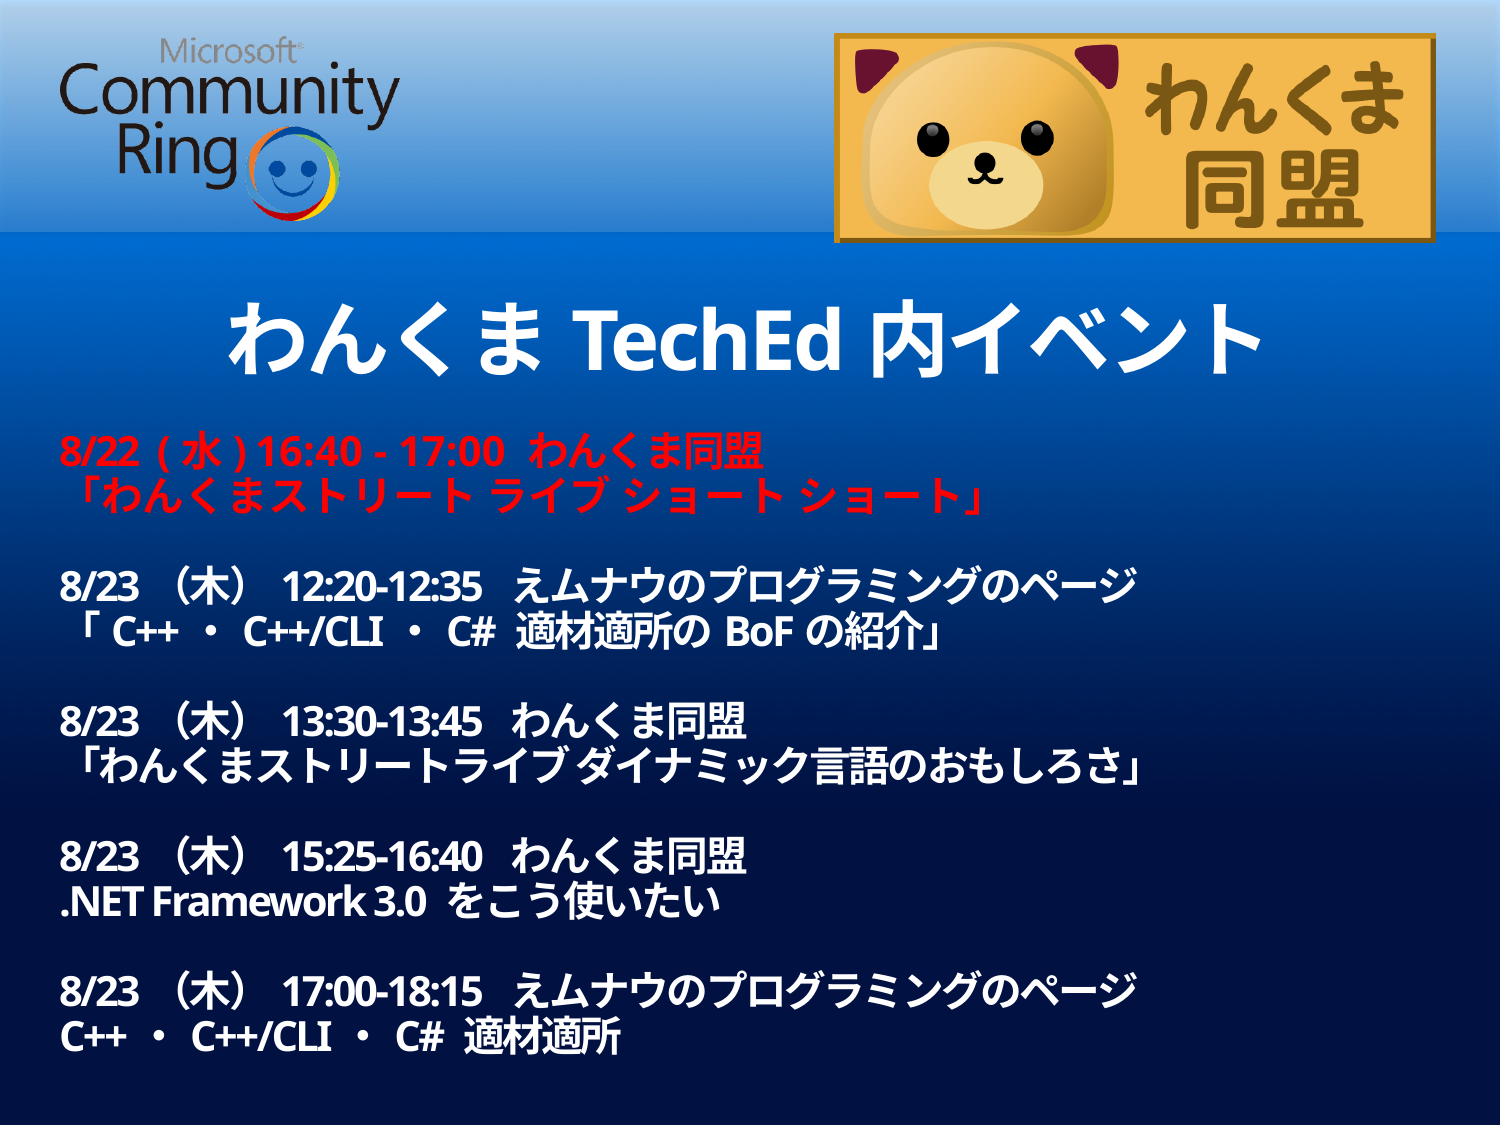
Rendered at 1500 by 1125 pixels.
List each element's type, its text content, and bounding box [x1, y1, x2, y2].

picture [0, 33, 1500, 1125]
title わんくまTechEd内イベント [60, 261, 1438, 427]
picture [60, 36, 400, 221]
text_box 8/22 (水) 16:40 - 17:00 わんくま同盟 「わんくまストリート ライブ ショート ショート」 8/23（木）12:20-12:35 えムナウのプログラミングのページ 「C++・C++/CLI・C# 適材適所のBoFの紹介」 8/23（木）13:30-13:45 わんくま同盟 「わんくまストリートライブ ダイナミック言語のおもしろさ」 8/23（木）15:25-16:40 わんくま同盟 .NET Framework 3.0 をこう使いたい 8/23（木）17:00-18:15 えムナウのプログラミングのページ C++・C++/CLI・C# 適材適所 [59, 433, 1437, 1058]
